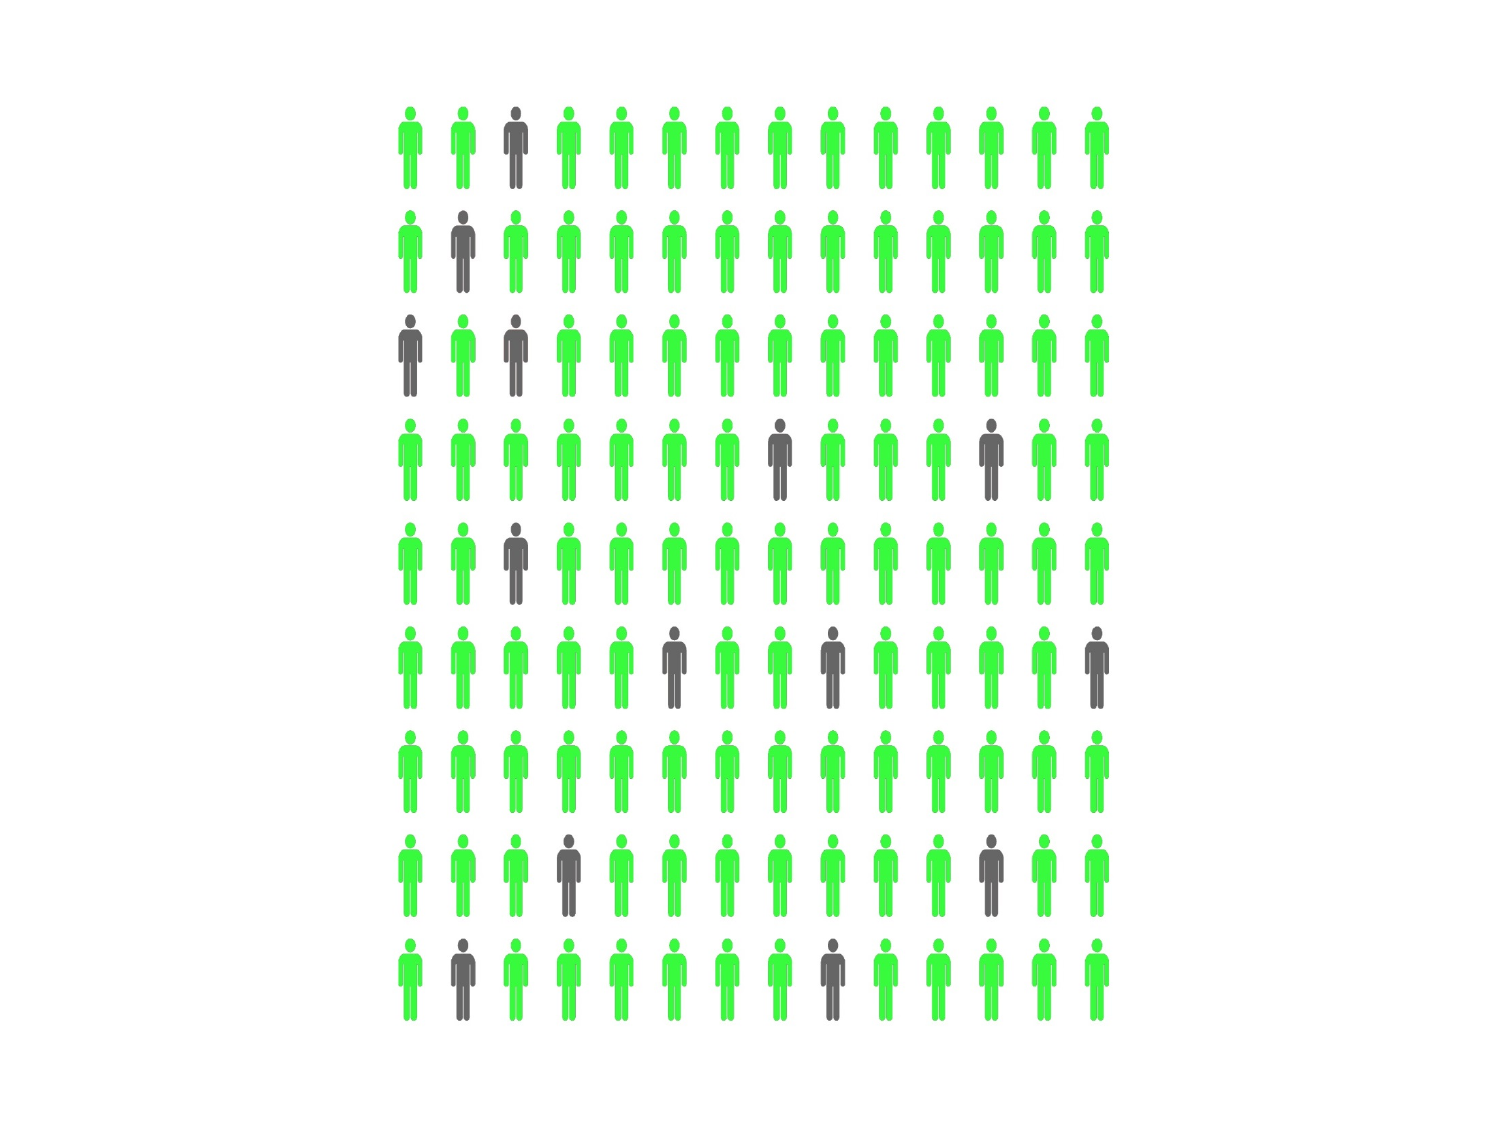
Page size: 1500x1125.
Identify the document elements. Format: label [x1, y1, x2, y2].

list [0, 0, 1500, 1125]
